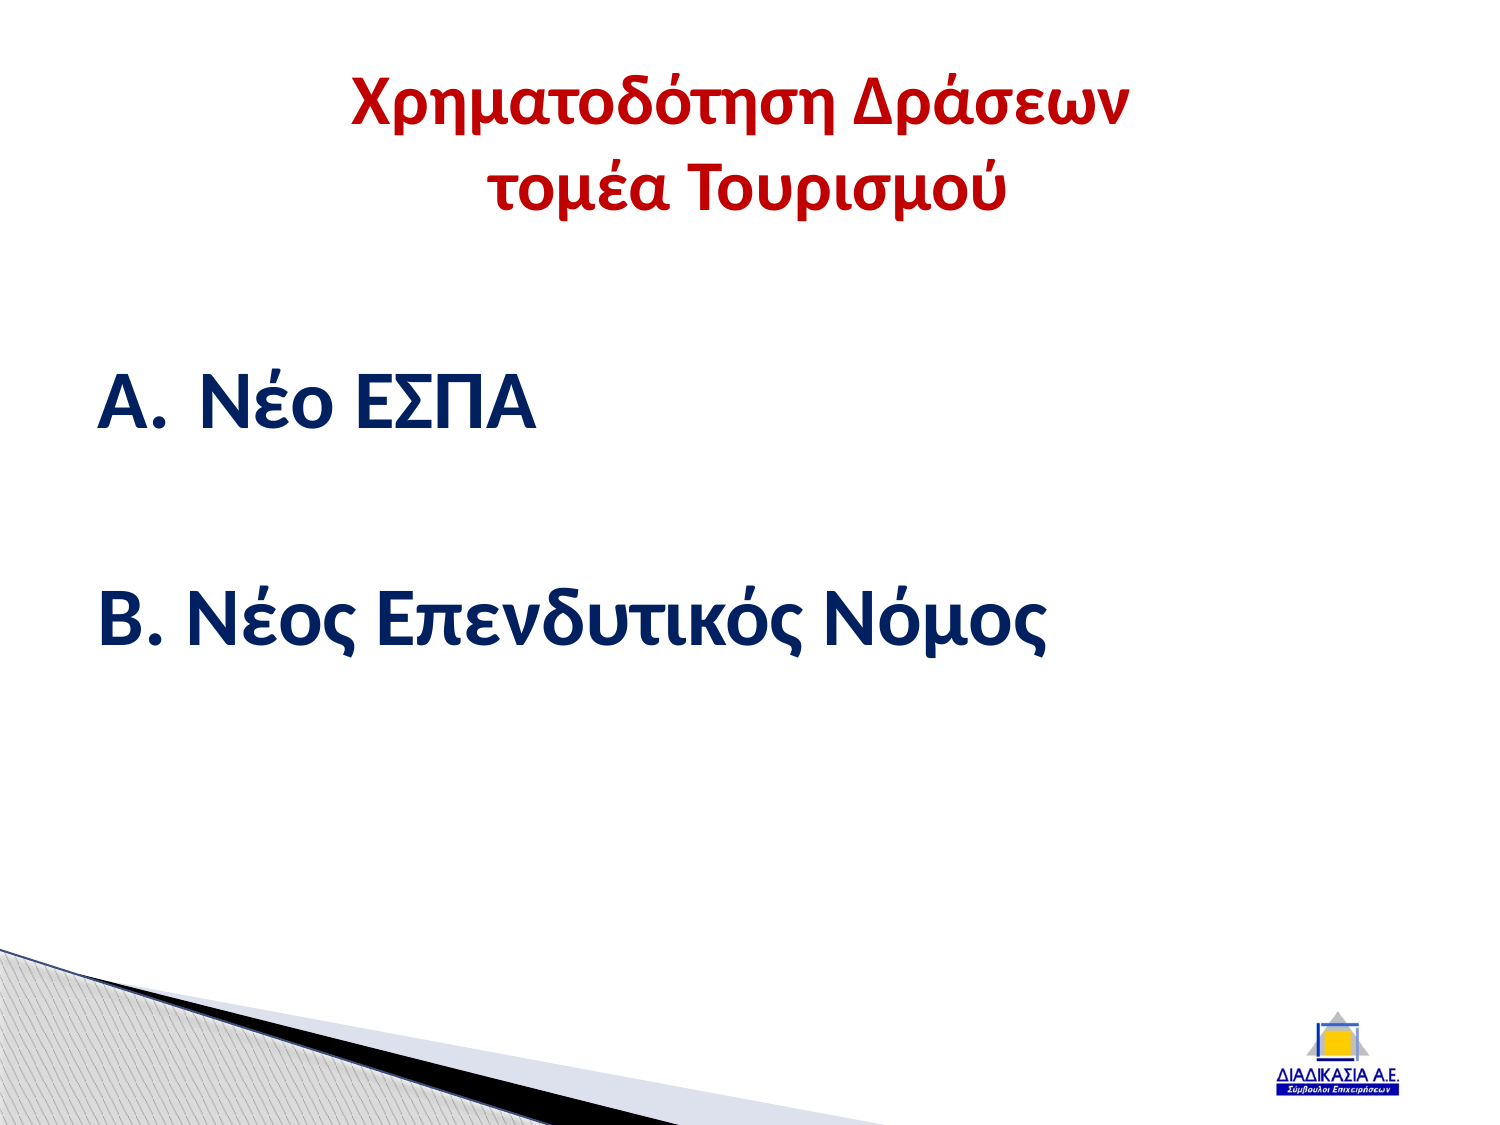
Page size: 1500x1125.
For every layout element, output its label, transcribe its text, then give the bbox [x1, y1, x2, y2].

list Α. Νέο ΕΣΠΑ Β. Νέος Επενδυτικός Νόμος [64, 338, 1415, 728]
picture [1257, 993, 1418, 1108]
title Χρηματοδότηση Δράσεων τομέα Τουρισμού [75, 45, 1425, 233]
